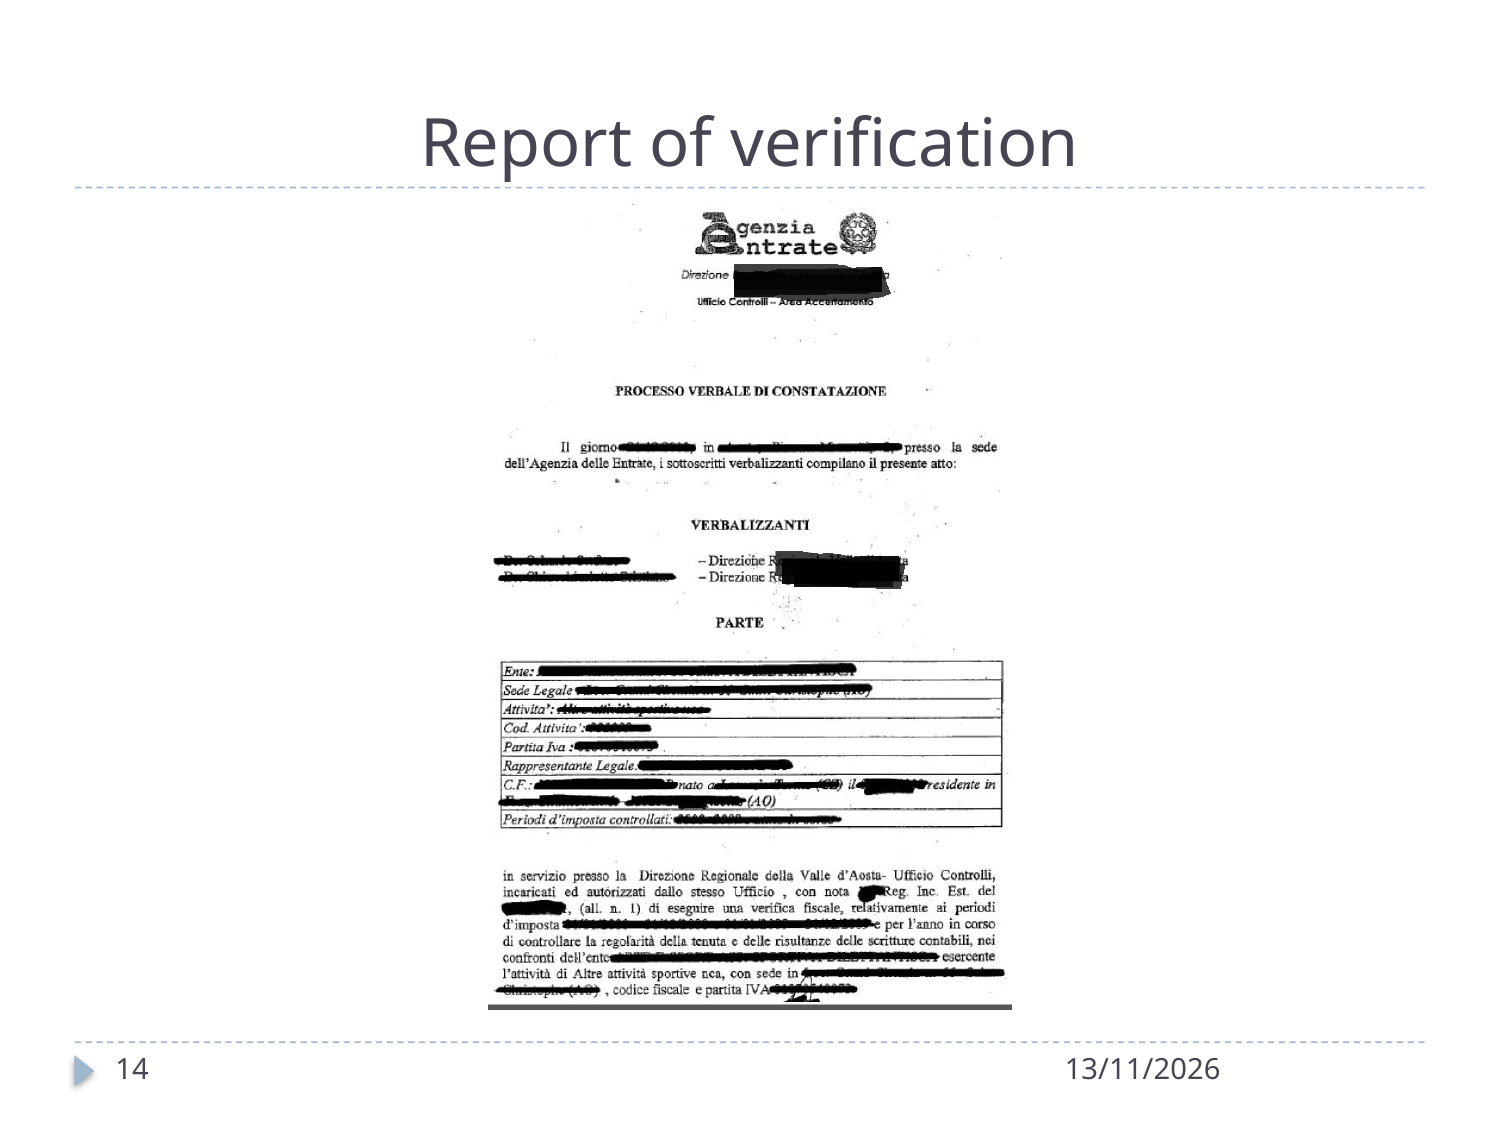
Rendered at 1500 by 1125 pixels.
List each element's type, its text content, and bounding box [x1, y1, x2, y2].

title Report of verification [75, 24, 1425, 188]
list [487, 199, 1013, 1011]
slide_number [1050, 1042, 1426, 1103]
slide_number 14 [100, 1042, 426, 1103]
